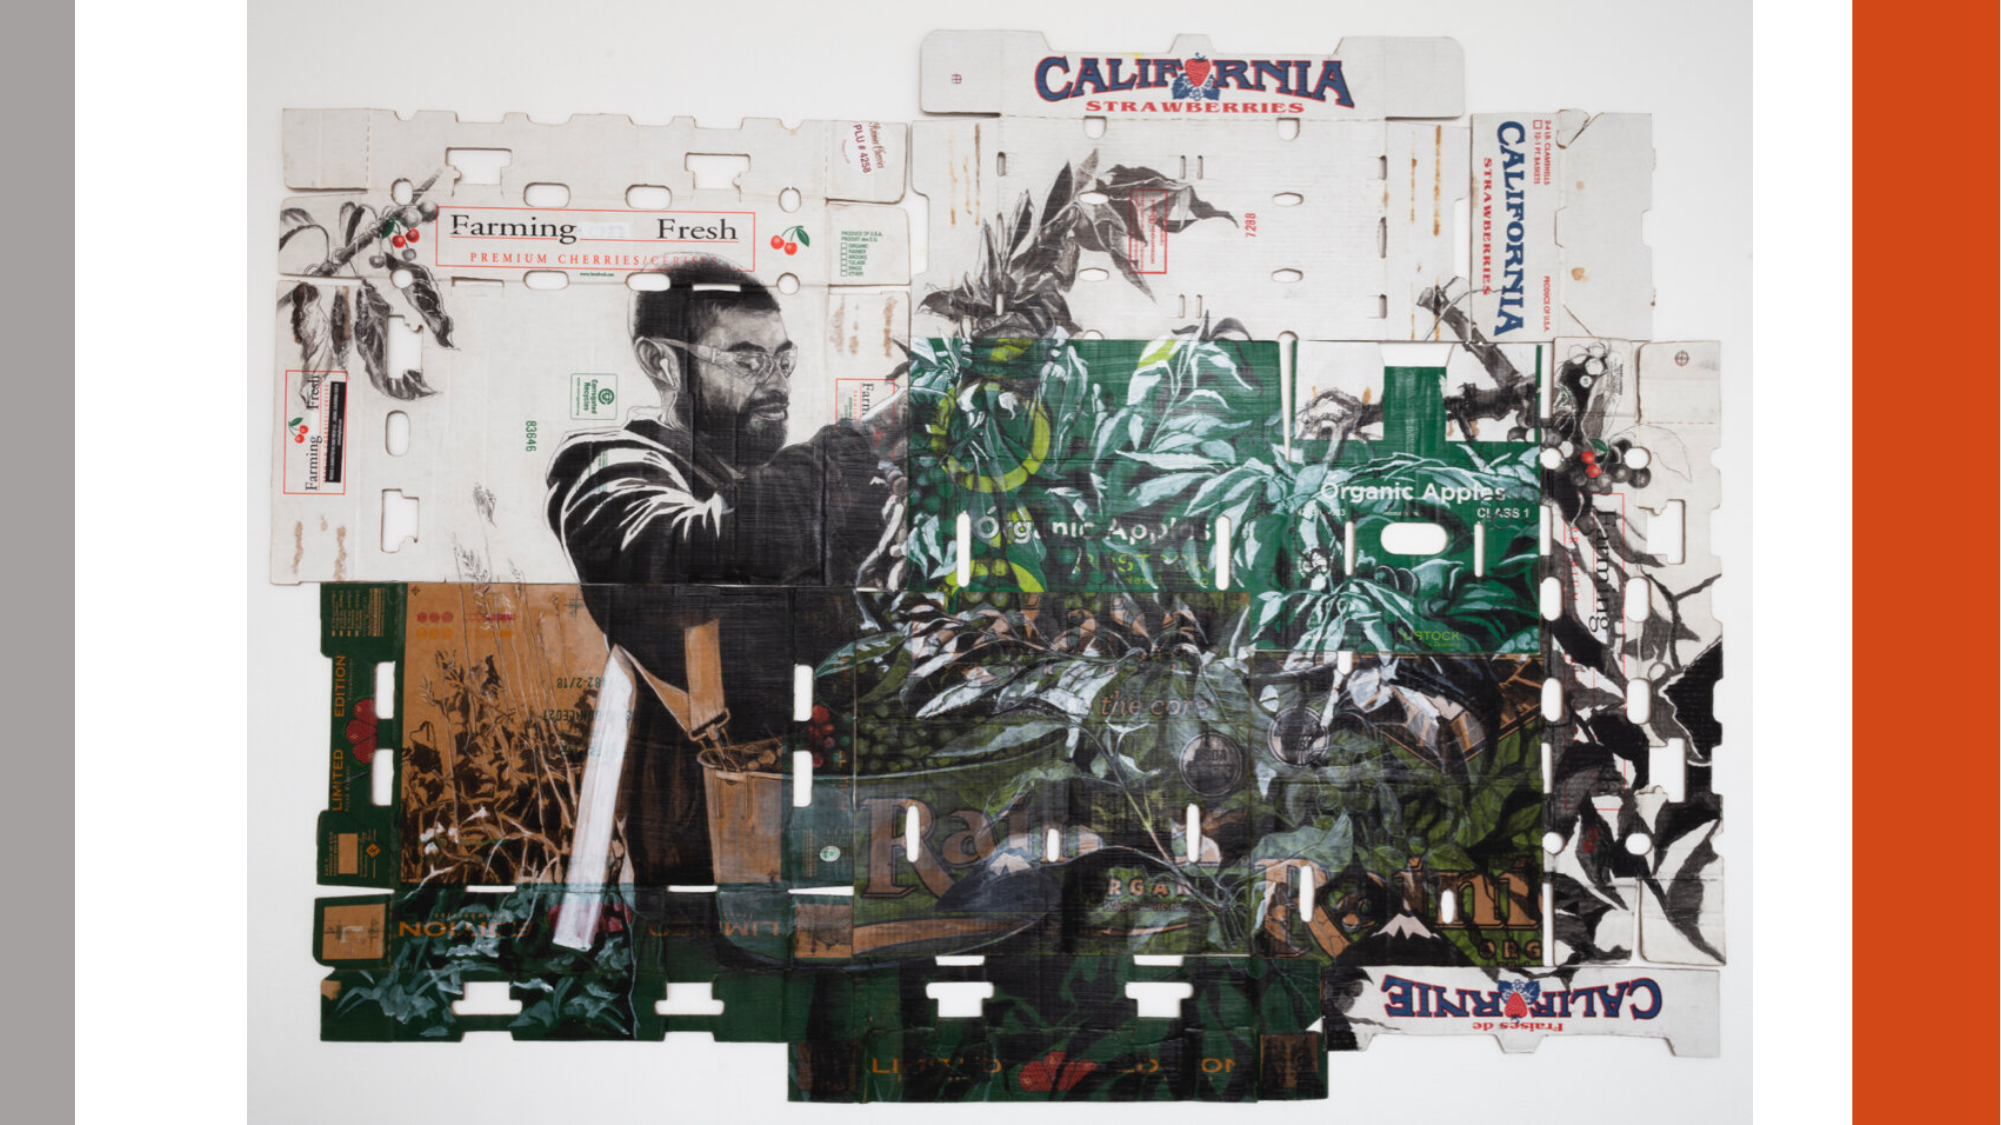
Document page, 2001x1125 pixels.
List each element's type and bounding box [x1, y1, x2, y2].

picture [247, 0, 1753, 1125]
